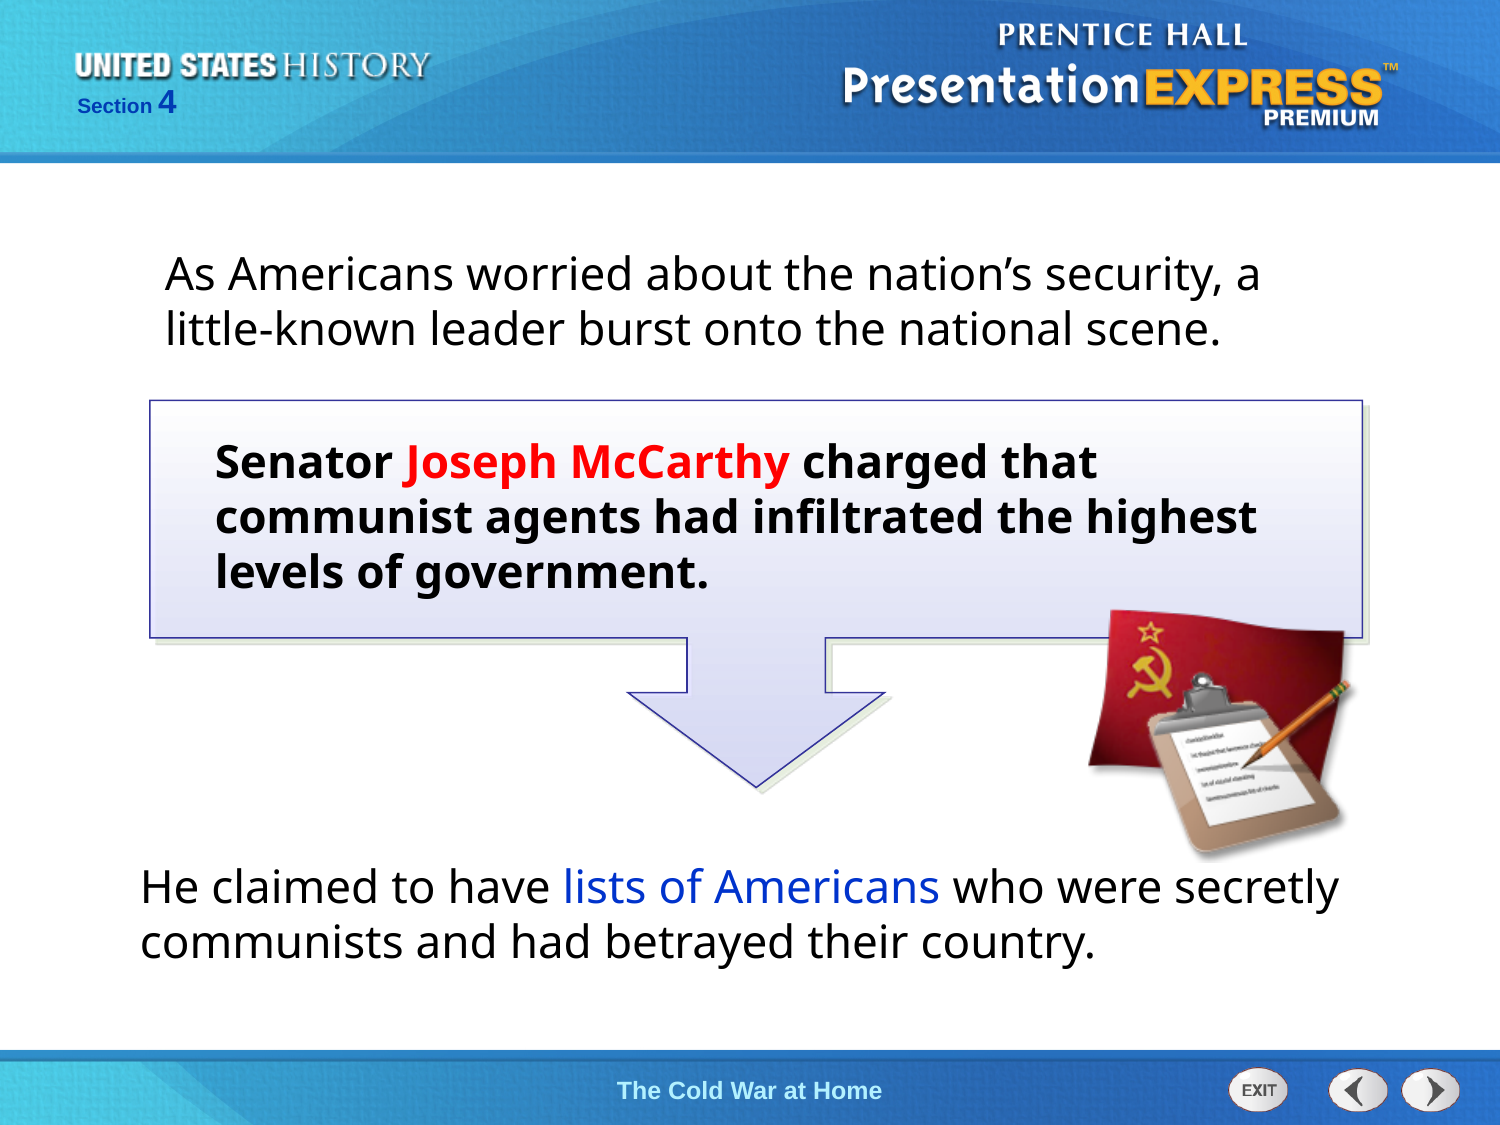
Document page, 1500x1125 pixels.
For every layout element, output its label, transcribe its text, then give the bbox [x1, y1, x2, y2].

text_box As Americans worried about the nation’s security, a little-known leader burst onto the national scene. [150, 237, 1375, 363]
picture [0, 0, 1500, 1125]
text_box [149, 400, 1363, 788]
text_box Senator Joseph McCarthy charged that communist agents had infiltrated the highest levels of government. [200, 425, 1300, 605]
text_box He claimed to have lists of Americans who were secretly communists and had betrayed their country. [124, 849, 1388, 975]
